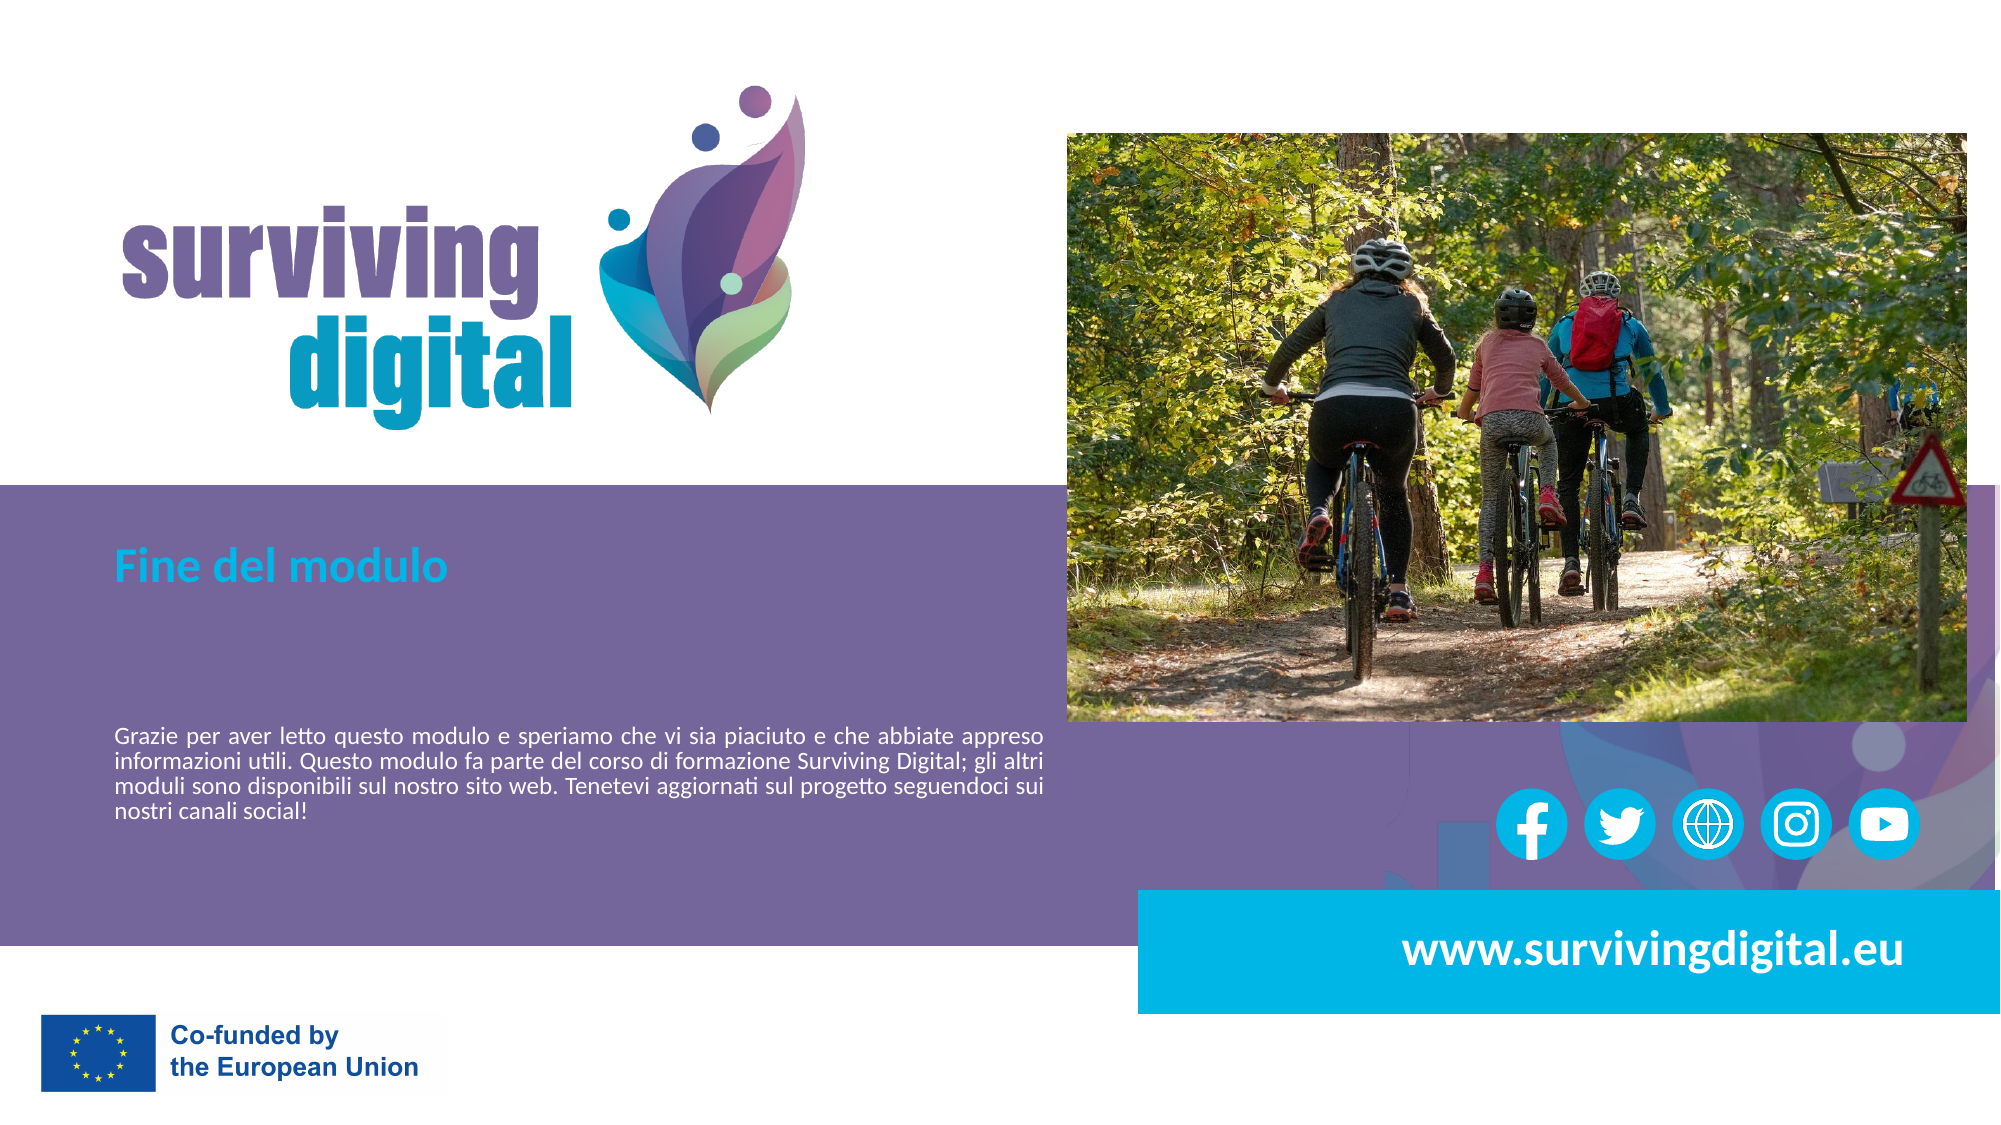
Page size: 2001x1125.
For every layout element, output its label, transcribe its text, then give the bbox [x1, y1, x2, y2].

picture [36, 1010, 447, 1097]
picture [99, 63, 828, 453]
picture [1067, 133, 1967, 722]
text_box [1495, 788, 1921, 861]
list Fine del modulo [99, 482, 681, 656]
list www.survivingdigital.eu [1137, 891, 1921, 1012]
list Grazie per aver letto questo modulo e speriamo che vi sia piaciuto e che abbiate appreso informazioni utili. Questo modulo fa parte del corso di formazione Surviving Digital; gli altri moduli sono disponibili sul nostro sito web. Tenetevi aggiornati sul progetto seguendoci sui nostri canali social! [99, 634, 1062, 943]
